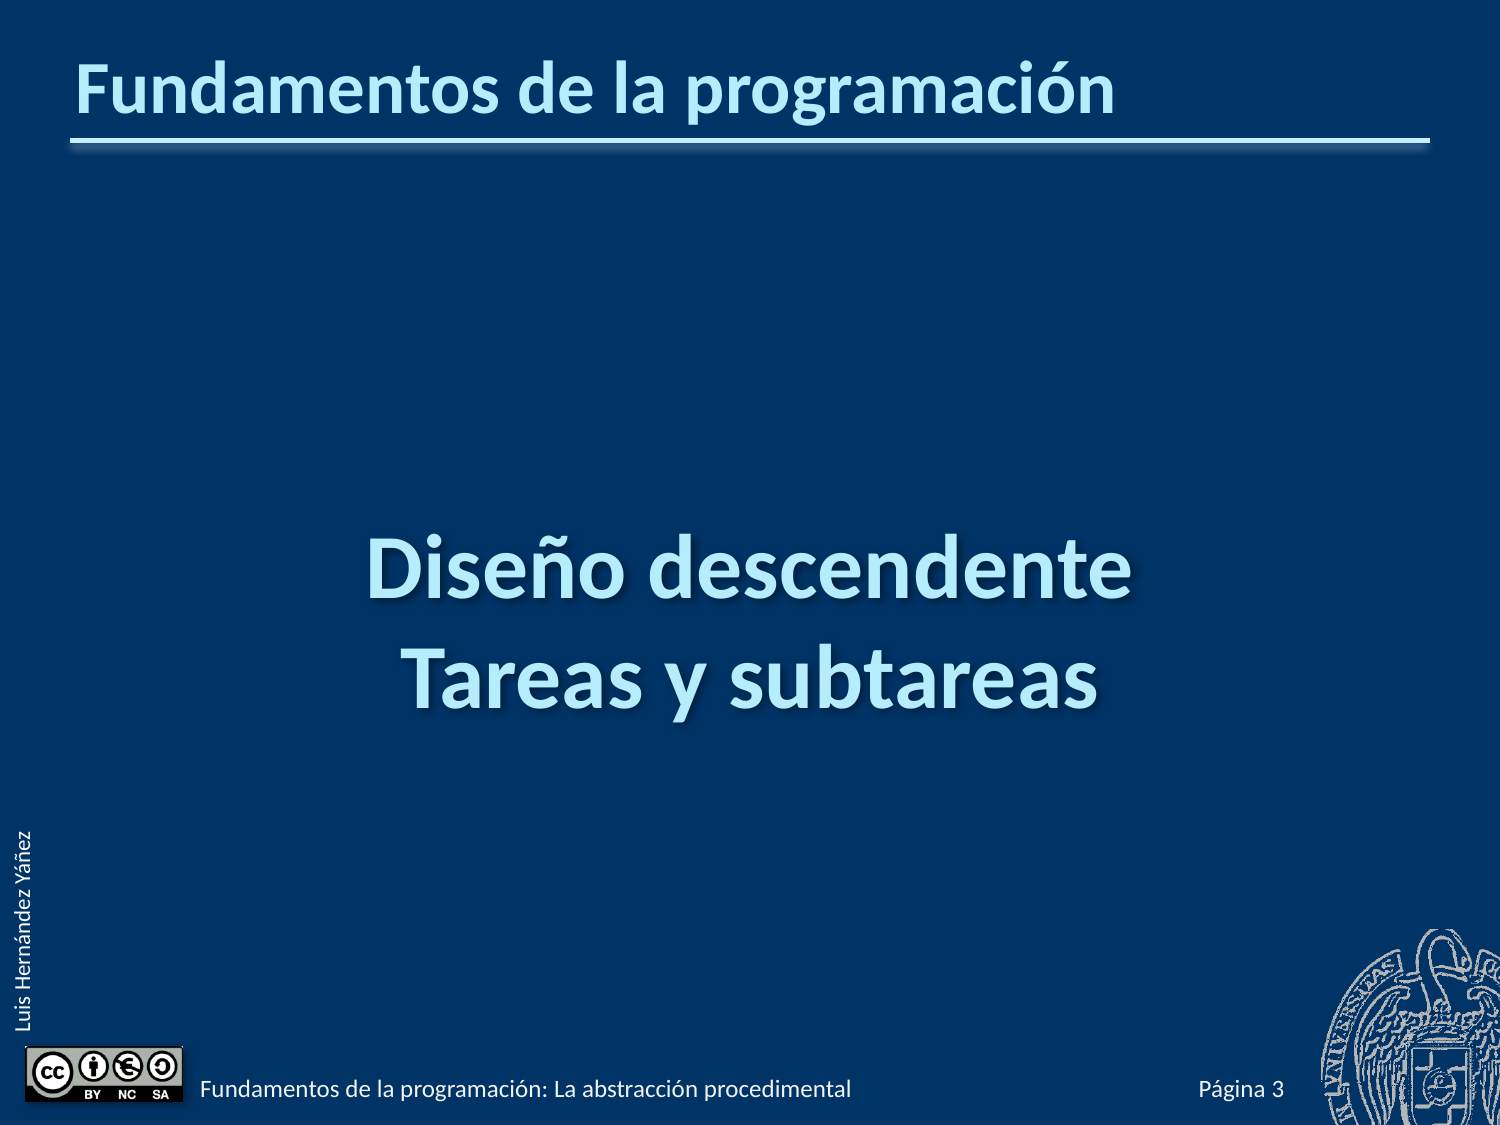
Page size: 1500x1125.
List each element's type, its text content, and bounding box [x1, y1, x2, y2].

picture [1321, 929, 1500, 1125]
picture [25, 1046, 183, 1102]
slide_number Página 427 [1136, 1042, 1285, 1103]
title Fundamentos de la programación [75, 46, 1425, 129]
footer Fundamentos de la programación: La abstracción procedimental [200, 1042, 1114, 1103]
text_box Diseño descendente Tareas y subtareas [350, 499, 1150, 734]
